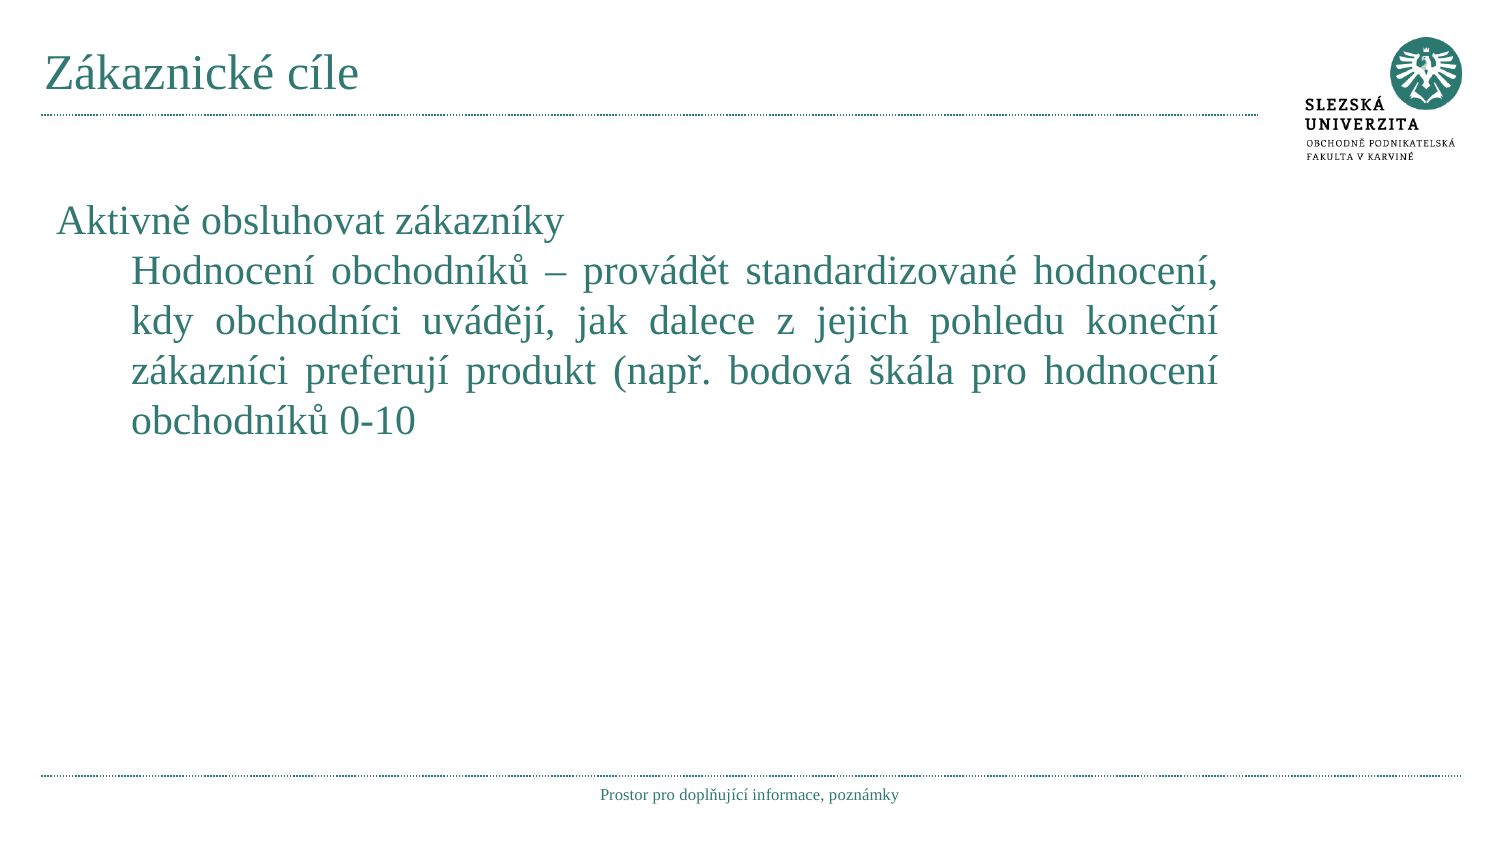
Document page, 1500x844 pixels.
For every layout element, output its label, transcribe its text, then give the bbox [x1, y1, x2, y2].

list Aktivně obsluhovat zákazníky Hodnocení obchodníků – provádět standardizované hodnocení, kdy obchodníci uvádějí, jak dalece z jejich pohledu koneční zákazníci preferují produkt (např. bodová škála pro hodnocení obchodníků 0-10 [41, 185, 1235, 729]
title Zákaznické cíle [29, 32, 833, 116]
text_box Prostor pro doplňující informace, poznámky [442, 776, 1058, 811]
picture [1305, 37, 1462, 160]
